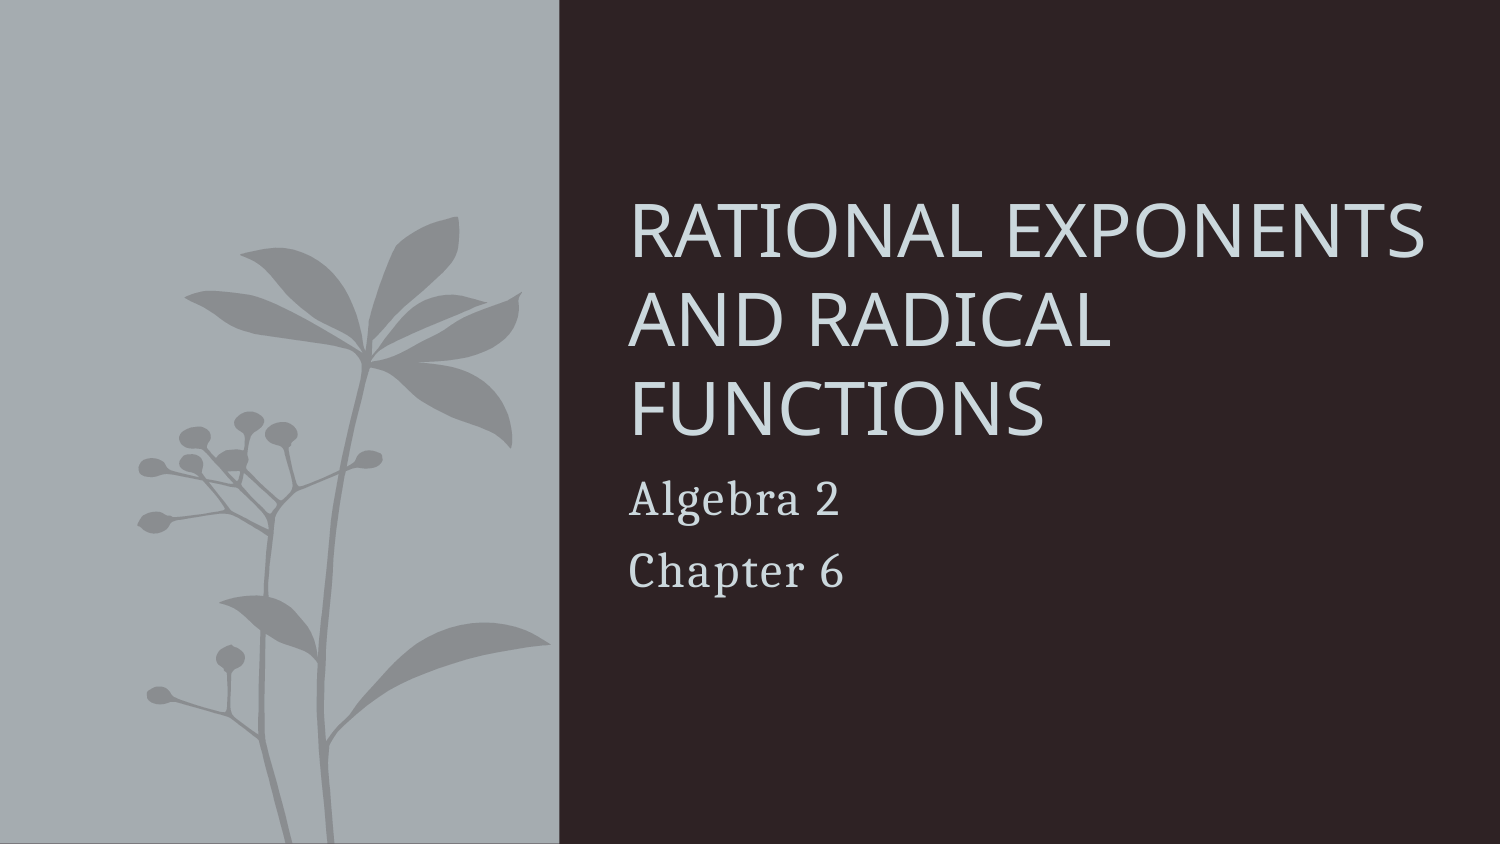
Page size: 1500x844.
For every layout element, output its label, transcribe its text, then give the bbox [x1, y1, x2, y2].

title Rational Exponents and Radical Functions [613, 174, 1454, 458]
subtitle Algebra 2 Chapter 6 [614, 458, 1454, 653]
